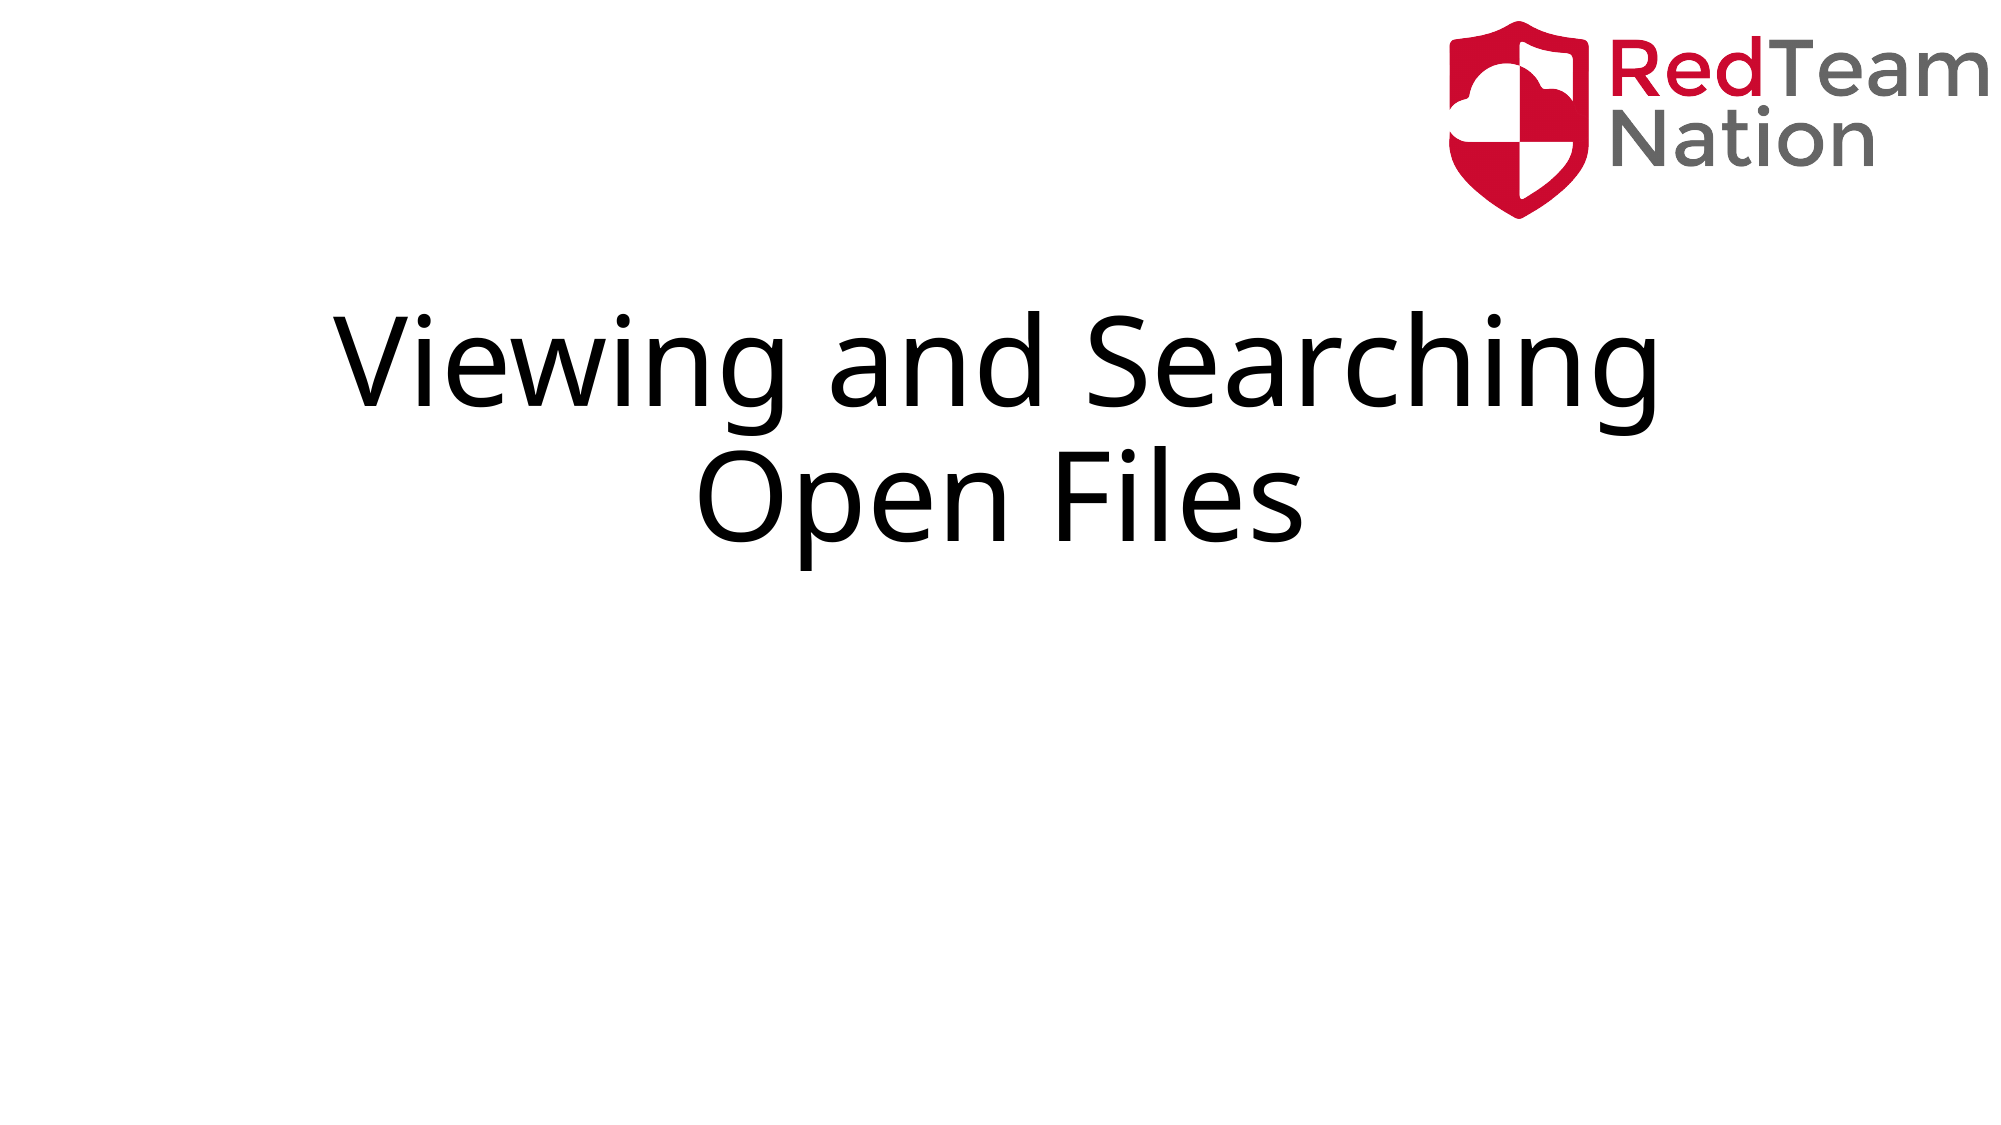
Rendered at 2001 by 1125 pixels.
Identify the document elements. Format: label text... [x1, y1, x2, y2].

picture [1449, 21, 1988, 220]
title Viewing and Searching Open Files [249, 184, 1750, 576]
